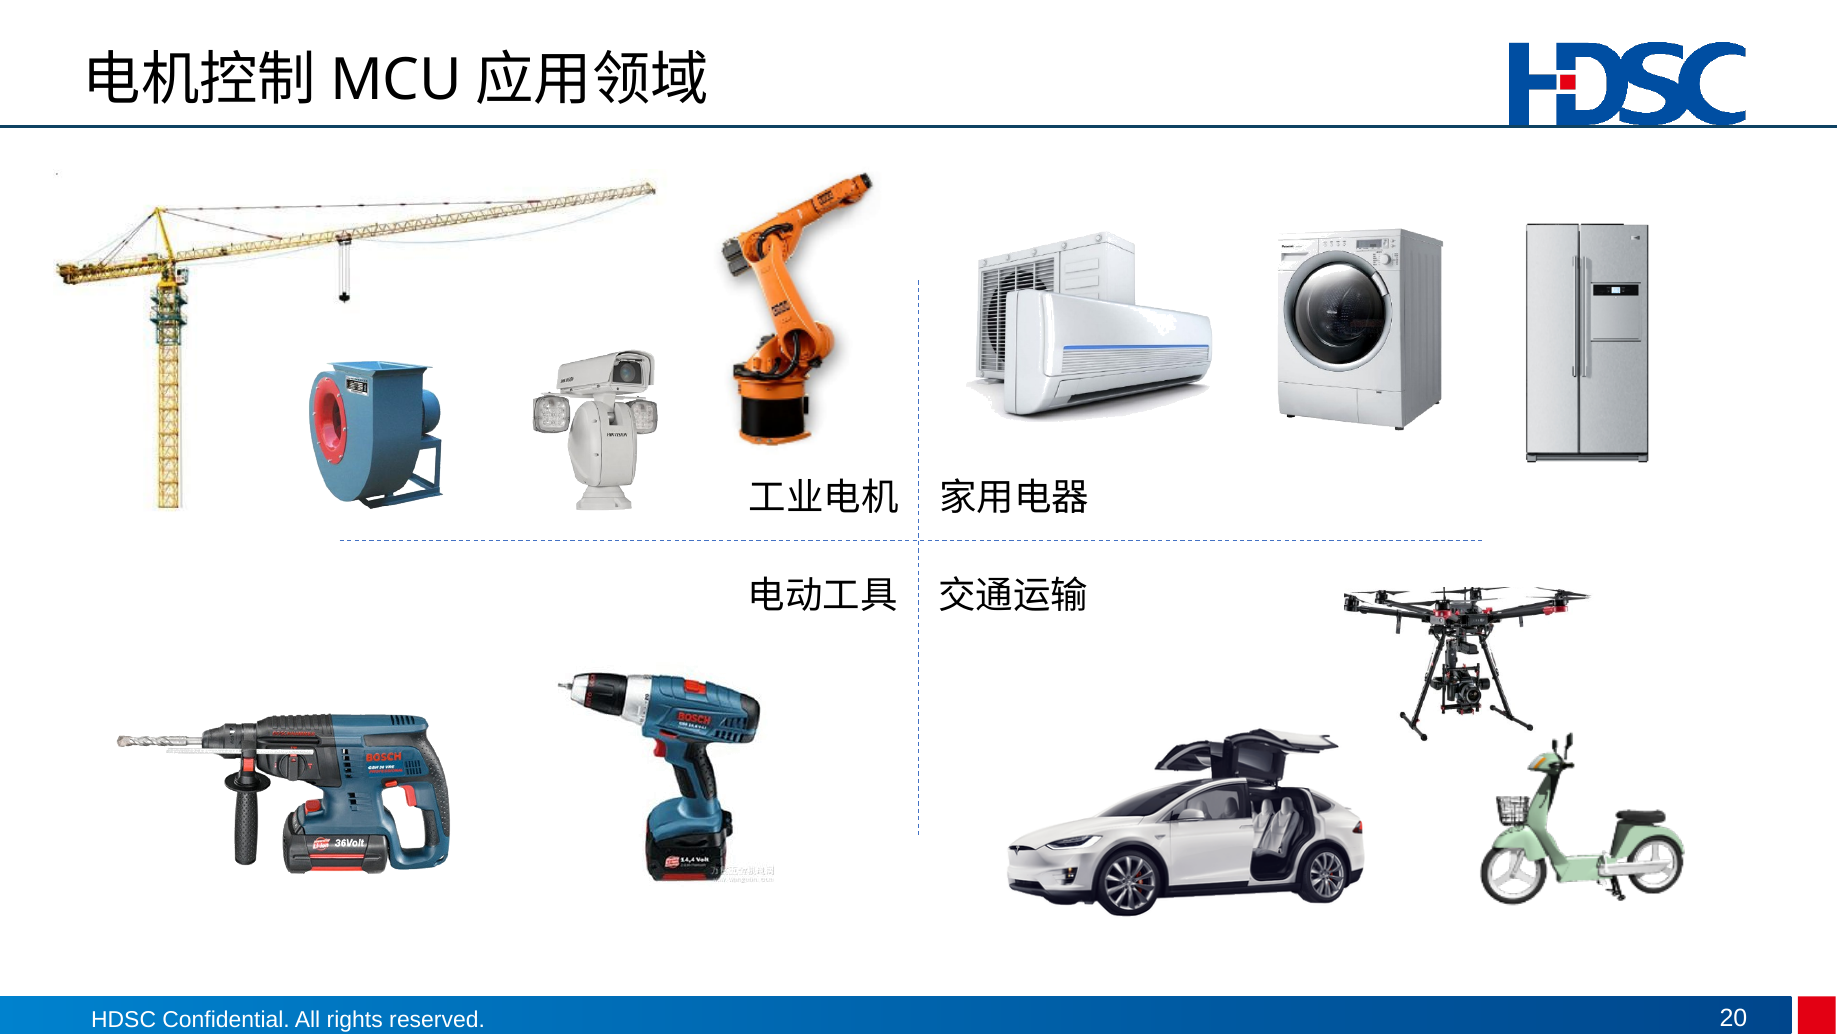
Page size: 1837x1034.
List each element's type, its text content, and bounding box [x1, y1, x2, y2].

text_box 工业电机 [688, 465, 914, 526]
picture [986, 587, 1748, 941]
picture [688, 161, 894, 455]
picture [53, 168, 678, 517]
picture [112, 701, 457, 894]
text_box 电动工具 [688, 563, 913, 624]
picture [1459, 219, 1707, 467]
text_box 家用电器 [924, 465, 1149, 526]
text_box 交通运输 [923, 563, 1148, 624]
text_box 20 [1698, 993, 1769, 1034]
title 电机控制MCU应用领域 [67, 35, 1507, 126]
picture [958, 223, 1223, 427]
picture [1506, 35, 1748, 129]
picture [1262, 227, 1452, 431]
picture [544, 645, 788, 888]
